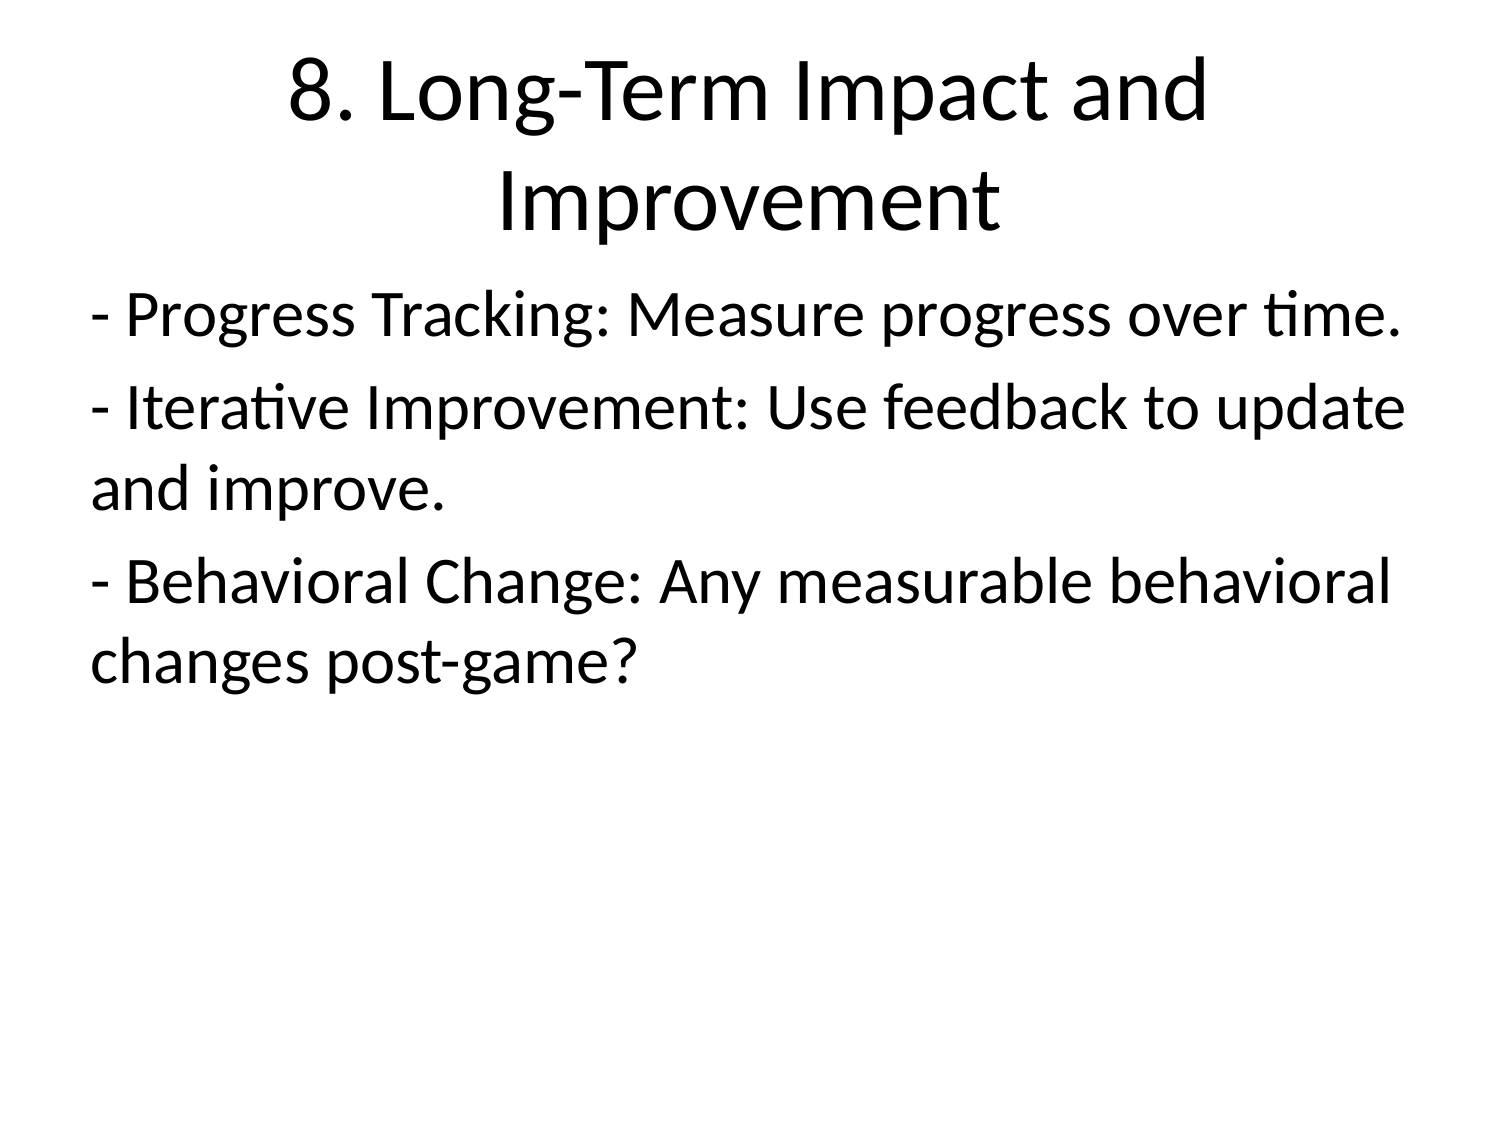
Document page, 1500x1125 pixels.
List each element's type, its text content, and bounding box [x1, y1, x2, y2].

title 8. Long-Term Impact and Improvement [75, 45, 1425, 233]
list - Progress Tracking: Measure progress over time. - Iterative Improvement: Use feedback to update and improve. - Behavioral Change: Any measurable behavioral changes post-game? [75, 262, 1425, 1005]
